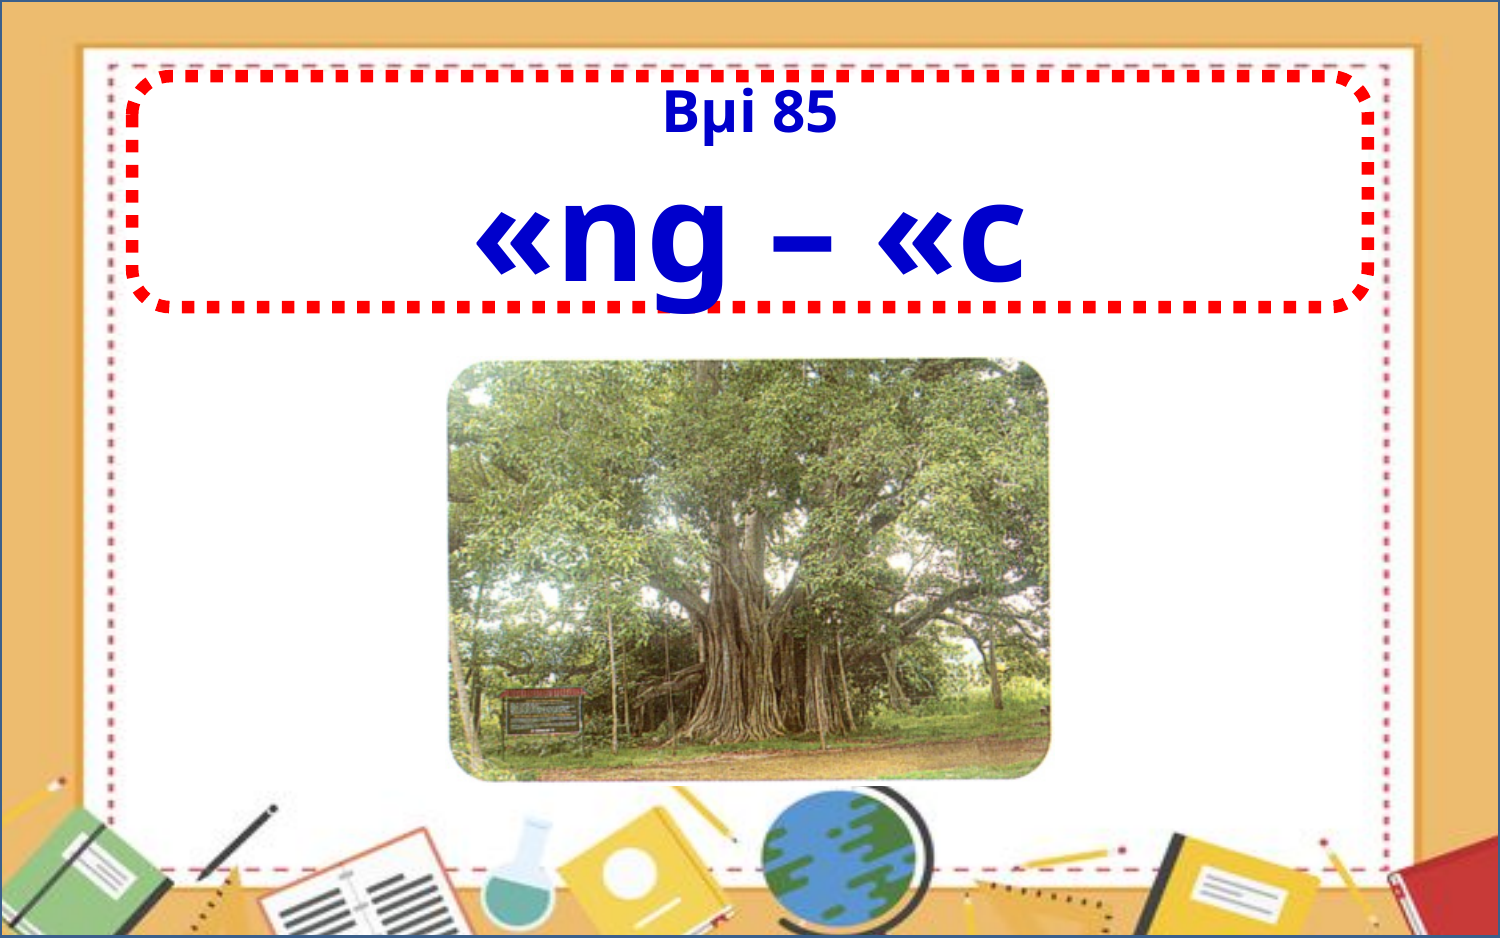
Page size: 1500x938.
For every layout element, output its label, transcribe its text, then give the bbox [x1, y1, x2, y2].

text_box [0, 0, 1500, 938]
text_box Bµi 85 «ng – «c [130, 74, 1370, 310]
picture [445, 355, 1055, 787]
